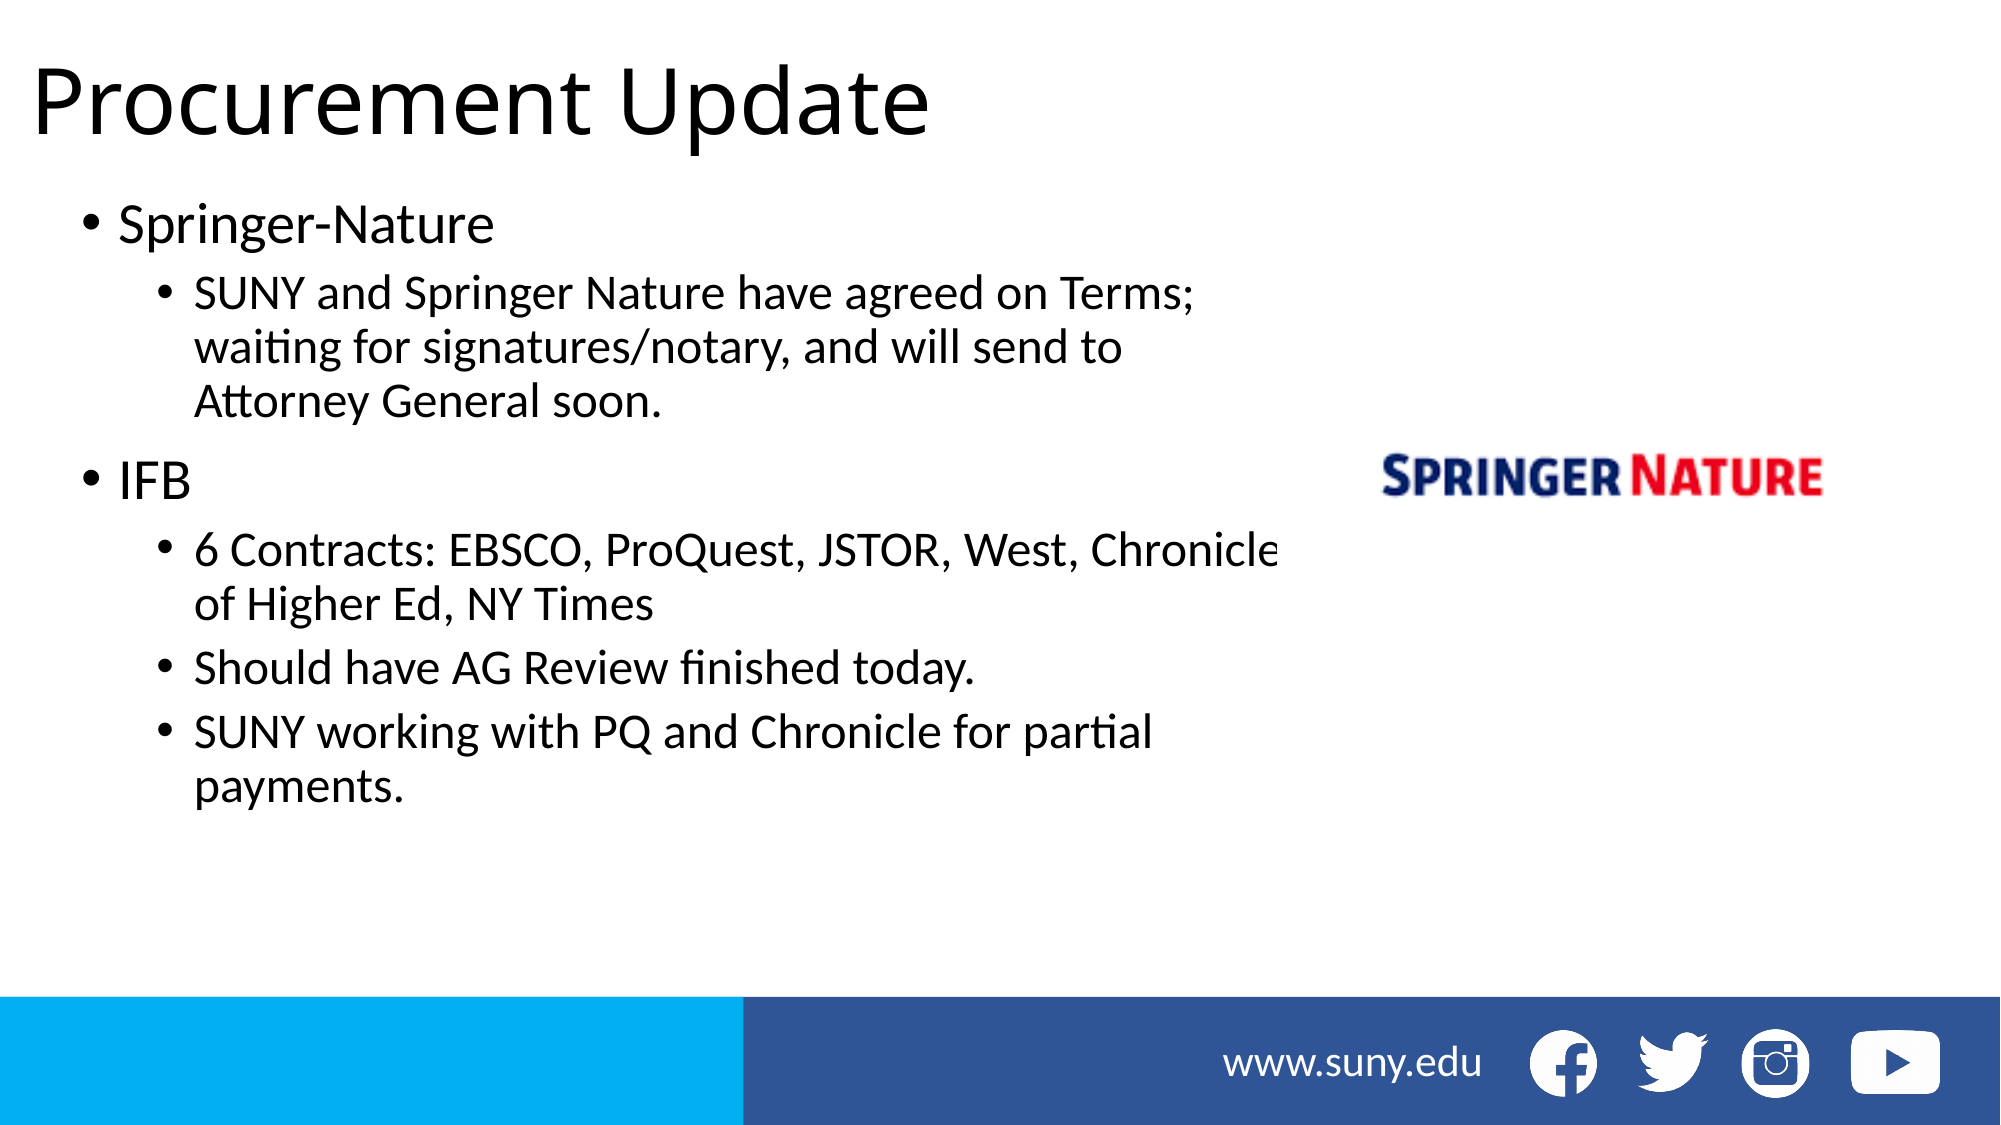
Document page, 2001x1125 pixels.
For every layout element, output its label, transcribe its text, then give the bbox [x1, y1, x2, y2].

picture [1276, 281, 1929, 743]
title Procurement Update [15, 0, 1773, 210]
list Springer-Nature SUNY and Springer Nature have agreed on Terms; waiting for signatures/notary, and will send to Attorney General soon. IFB 6 Contracts: EBSCO, ProQuest, JSTOR, West, Chronicle of Higher Ed, NY Times Should have AG Review finished today. SUNY working with PQ and Chronicle for partial payments. [66, 186, 1333, 980]
